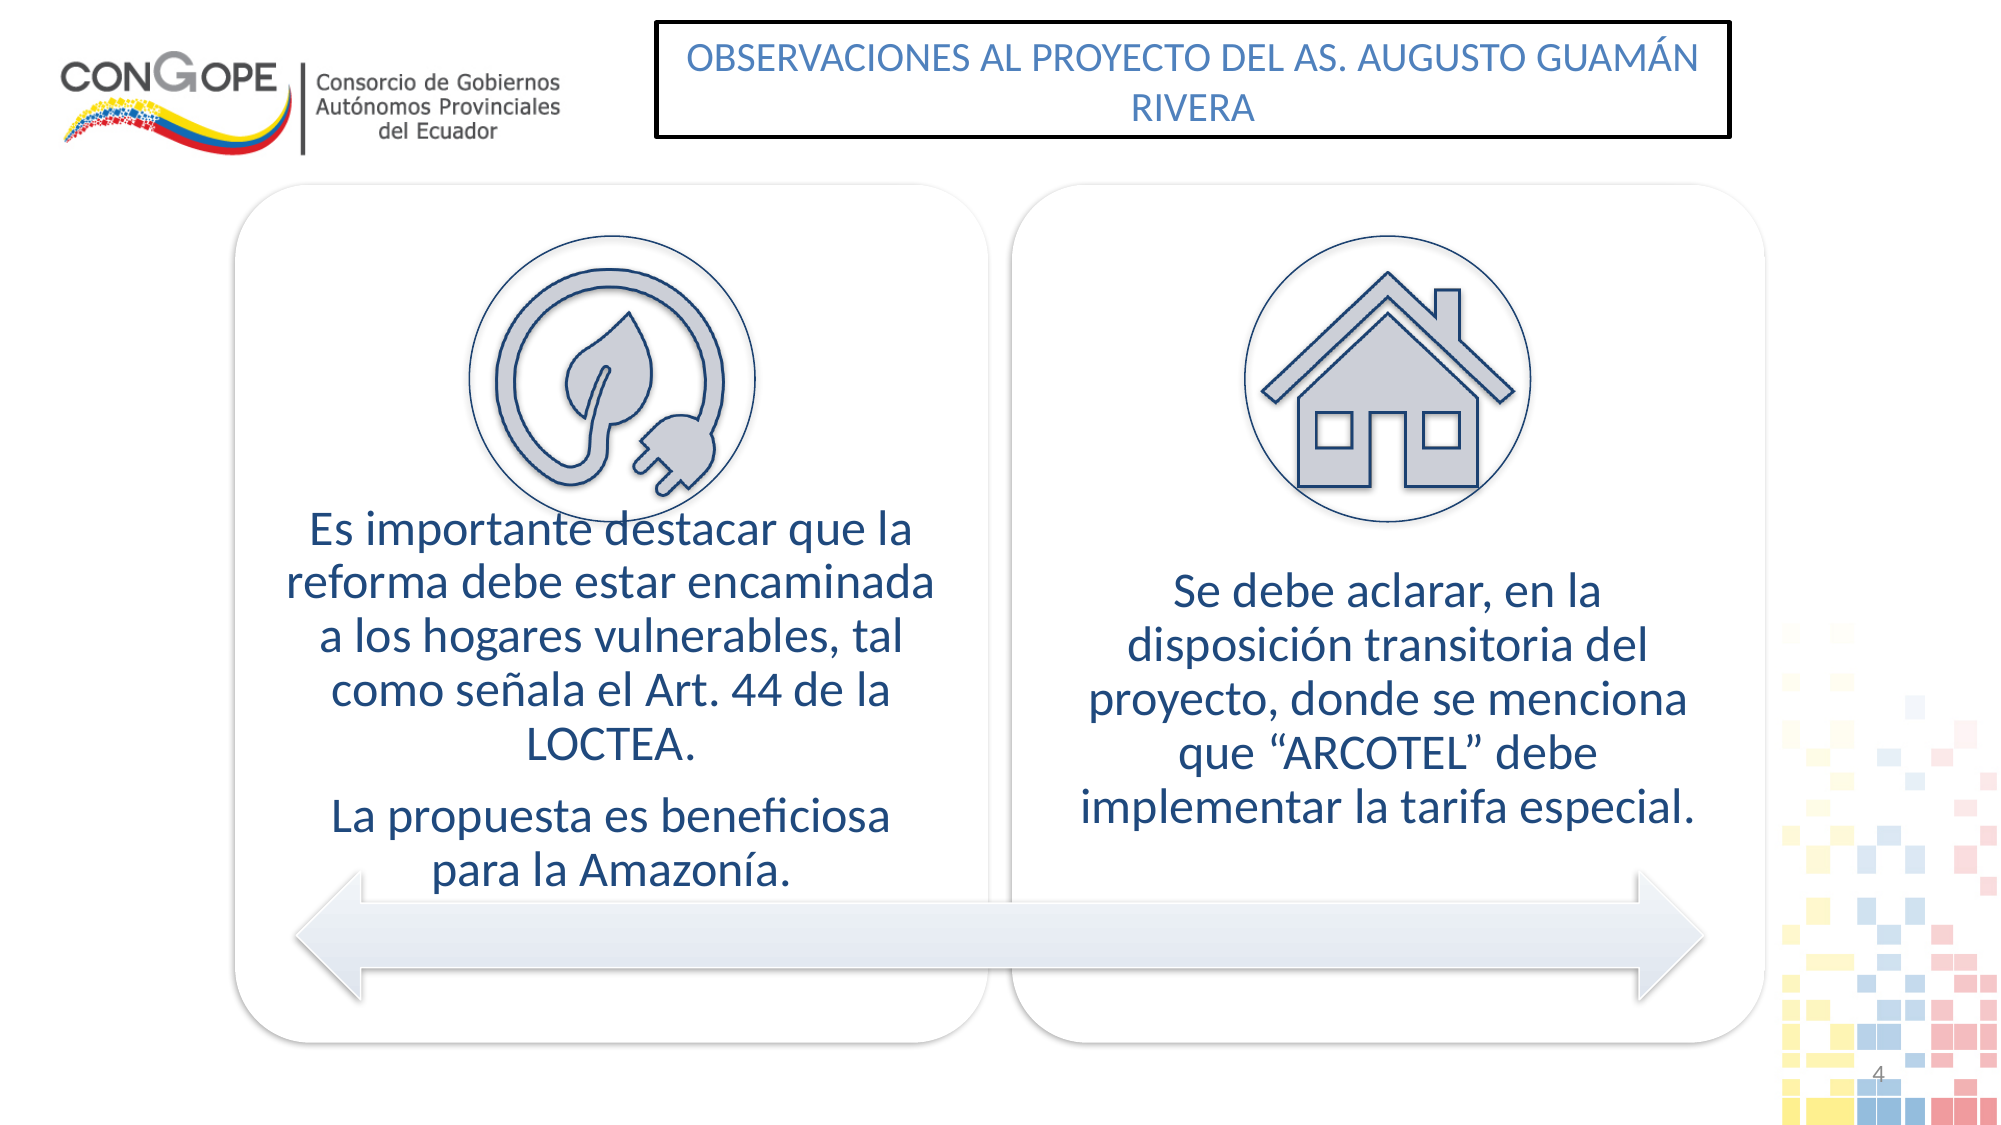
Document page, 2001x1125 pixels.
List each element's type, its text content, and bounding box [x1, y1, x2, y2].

text_box OBSERVACIONES AL PROYECTO DEL AS. AUGUSTO GUAMÁN RIVERA [654, 20, 1732, 139]
picture [0, 0, 2000, 1125]
slide_number 4 [1433, 1042, 1900, 1103]
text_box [234, 184, 1766, 1043]
